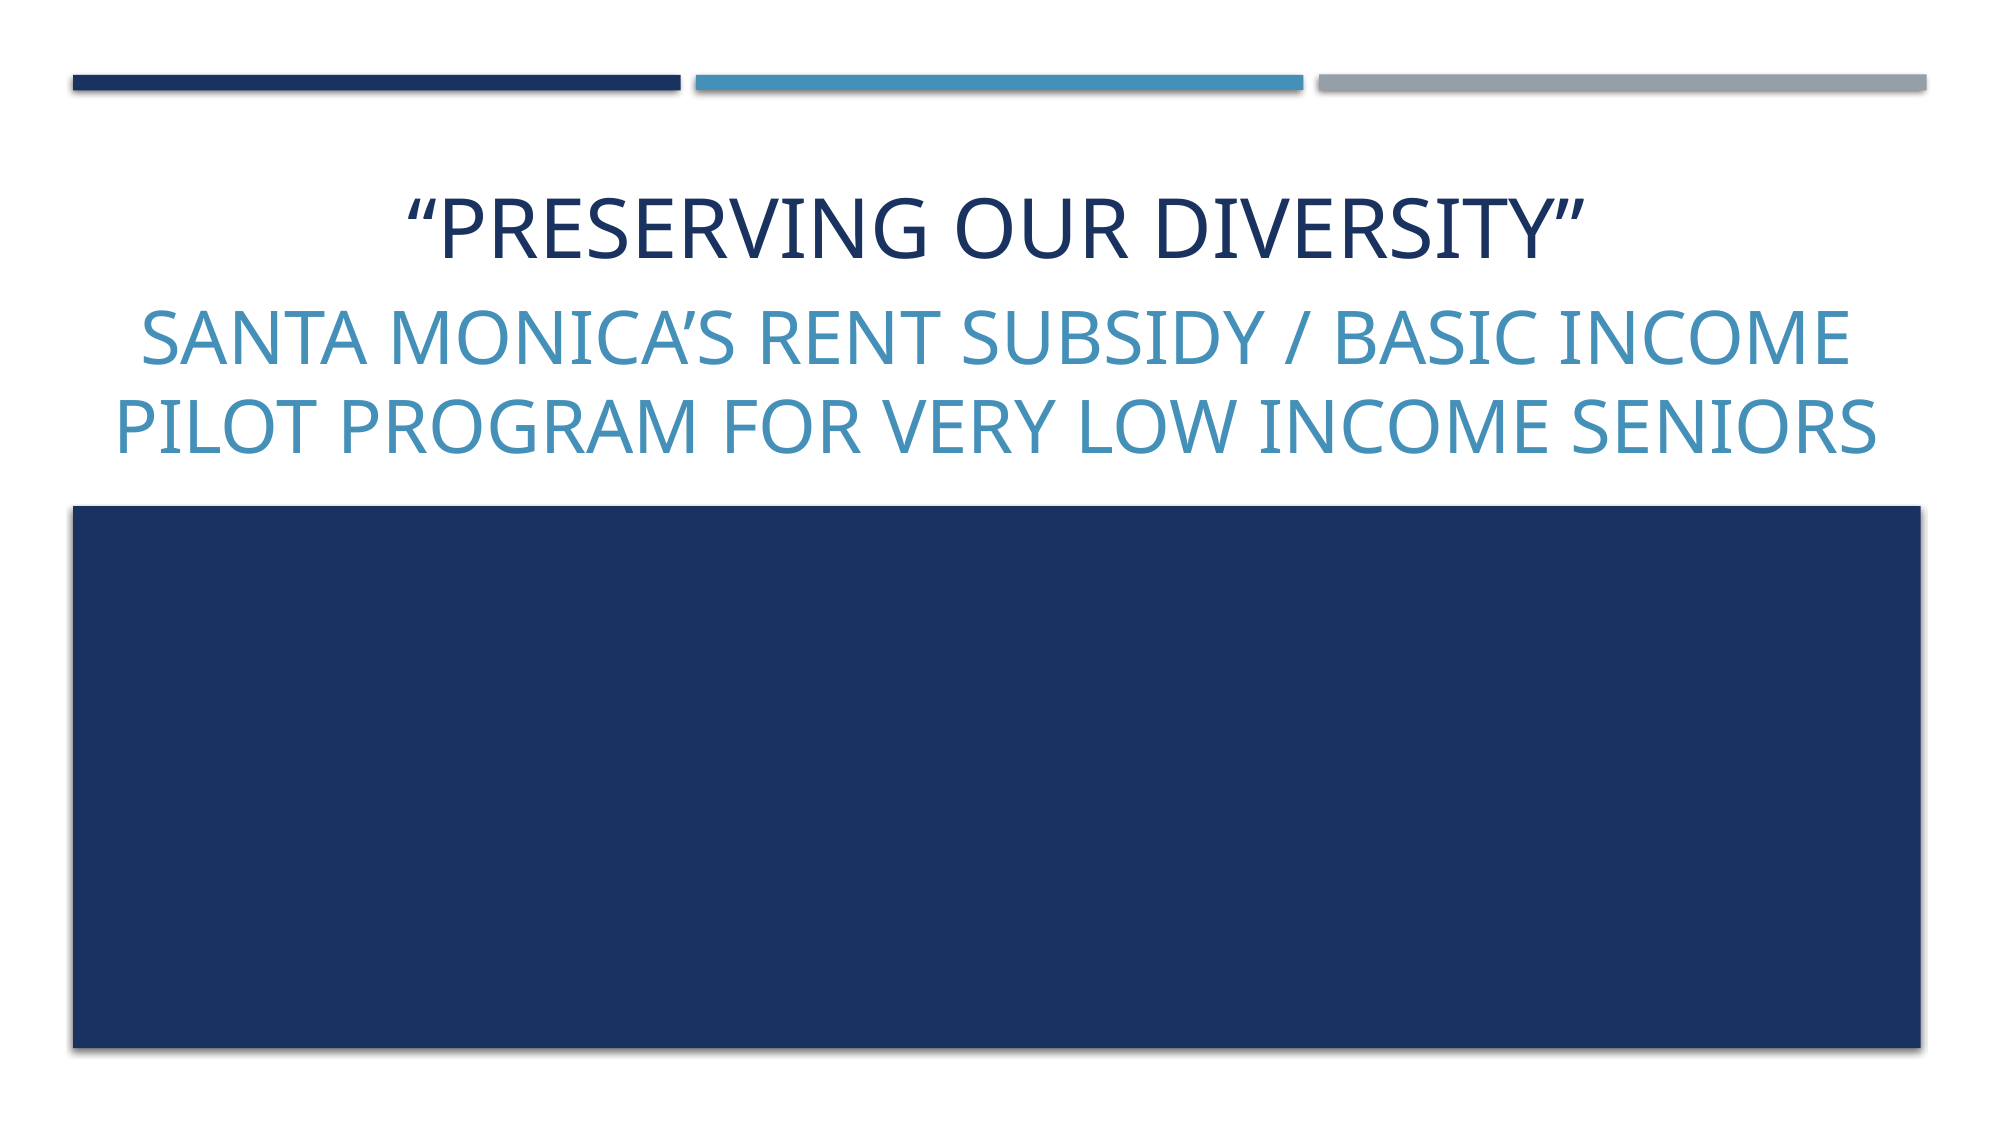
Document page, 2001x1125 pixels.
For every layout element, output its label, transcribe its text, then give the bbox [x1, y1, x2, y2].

subtitle SANTA MONICA’S rent subsidy / BASIC INCOME PILOT PROGRAM FOR VERY LOW INCOME SENIORS [95, 282, 1899, 505]
title “PRESERVING OUR DIVERSITY” [95, 167, 1899, 282]
